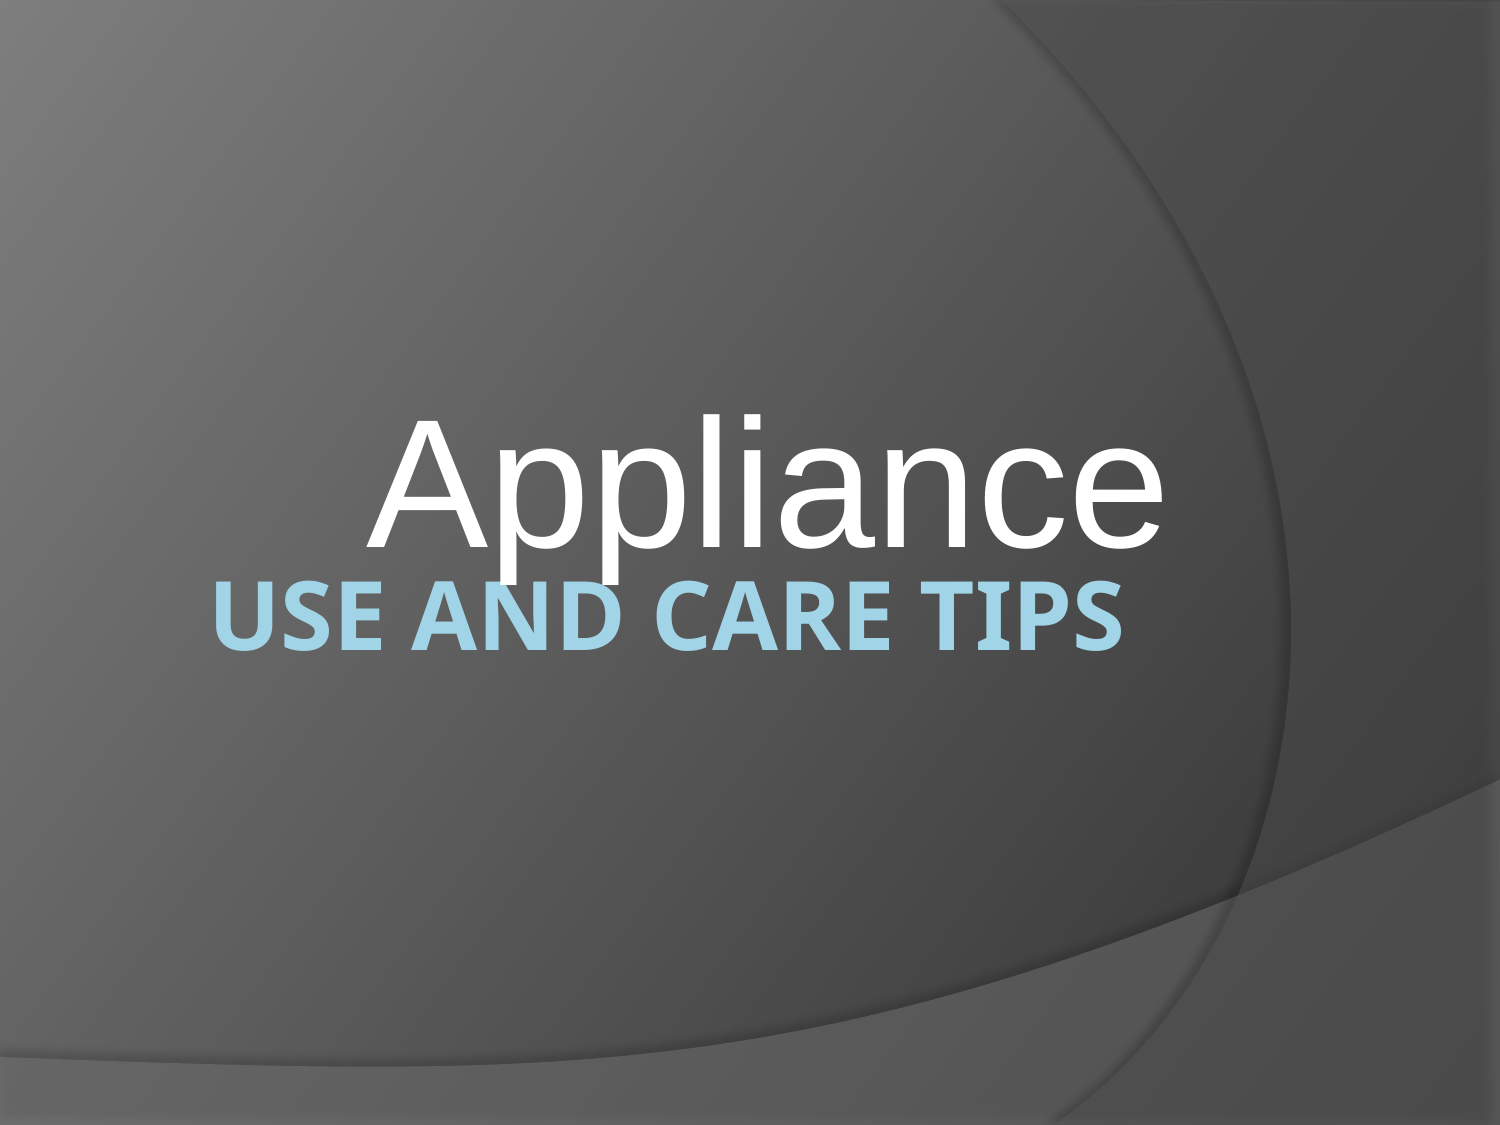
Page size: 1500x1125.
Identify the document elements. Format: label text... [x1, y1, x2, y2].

title Use and care tips [70, 547, 1134, 925]
subtitle Appliance [112, 275, 1179, 585]
